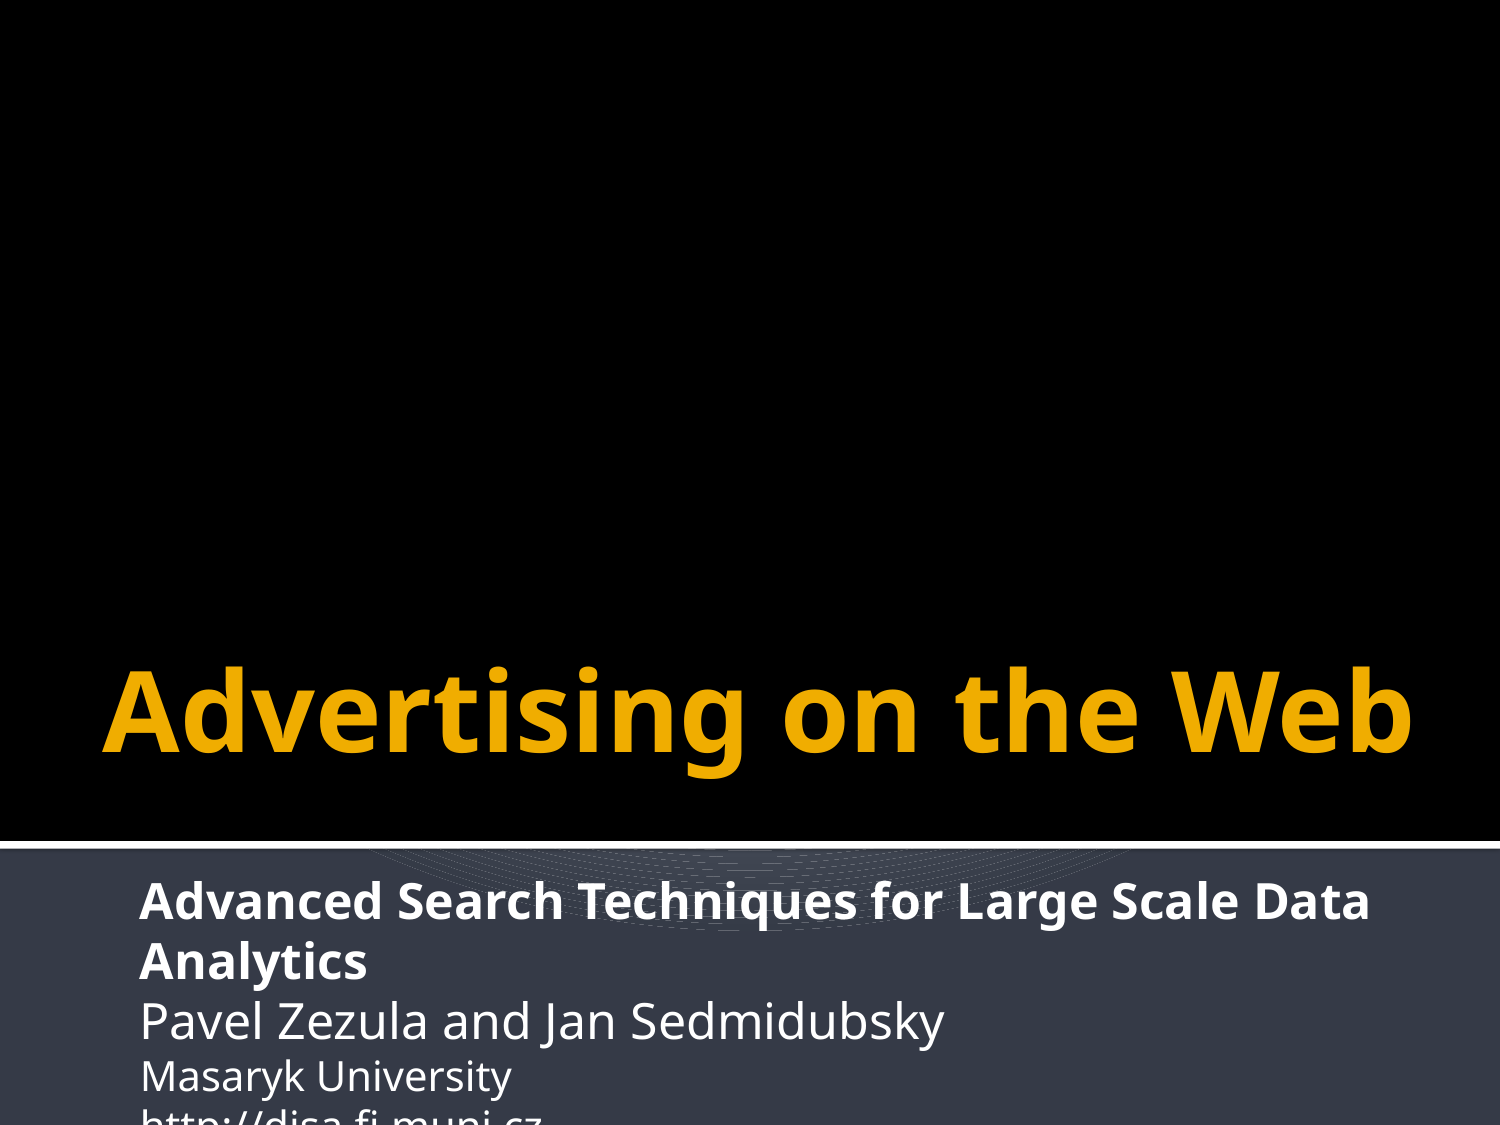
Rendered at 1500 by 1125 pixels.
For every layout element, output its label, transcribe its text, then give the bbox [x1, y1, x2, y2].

title Advertising on the Web [87, 237, 1500, 775]
text_box Advanced Search Techniques for Large Scale Data Analytics Pavel Zezula and Jan Sedmidubsky Masaryk University http://disa.fi.muni.cz [125, 862, 1450, 1125]
